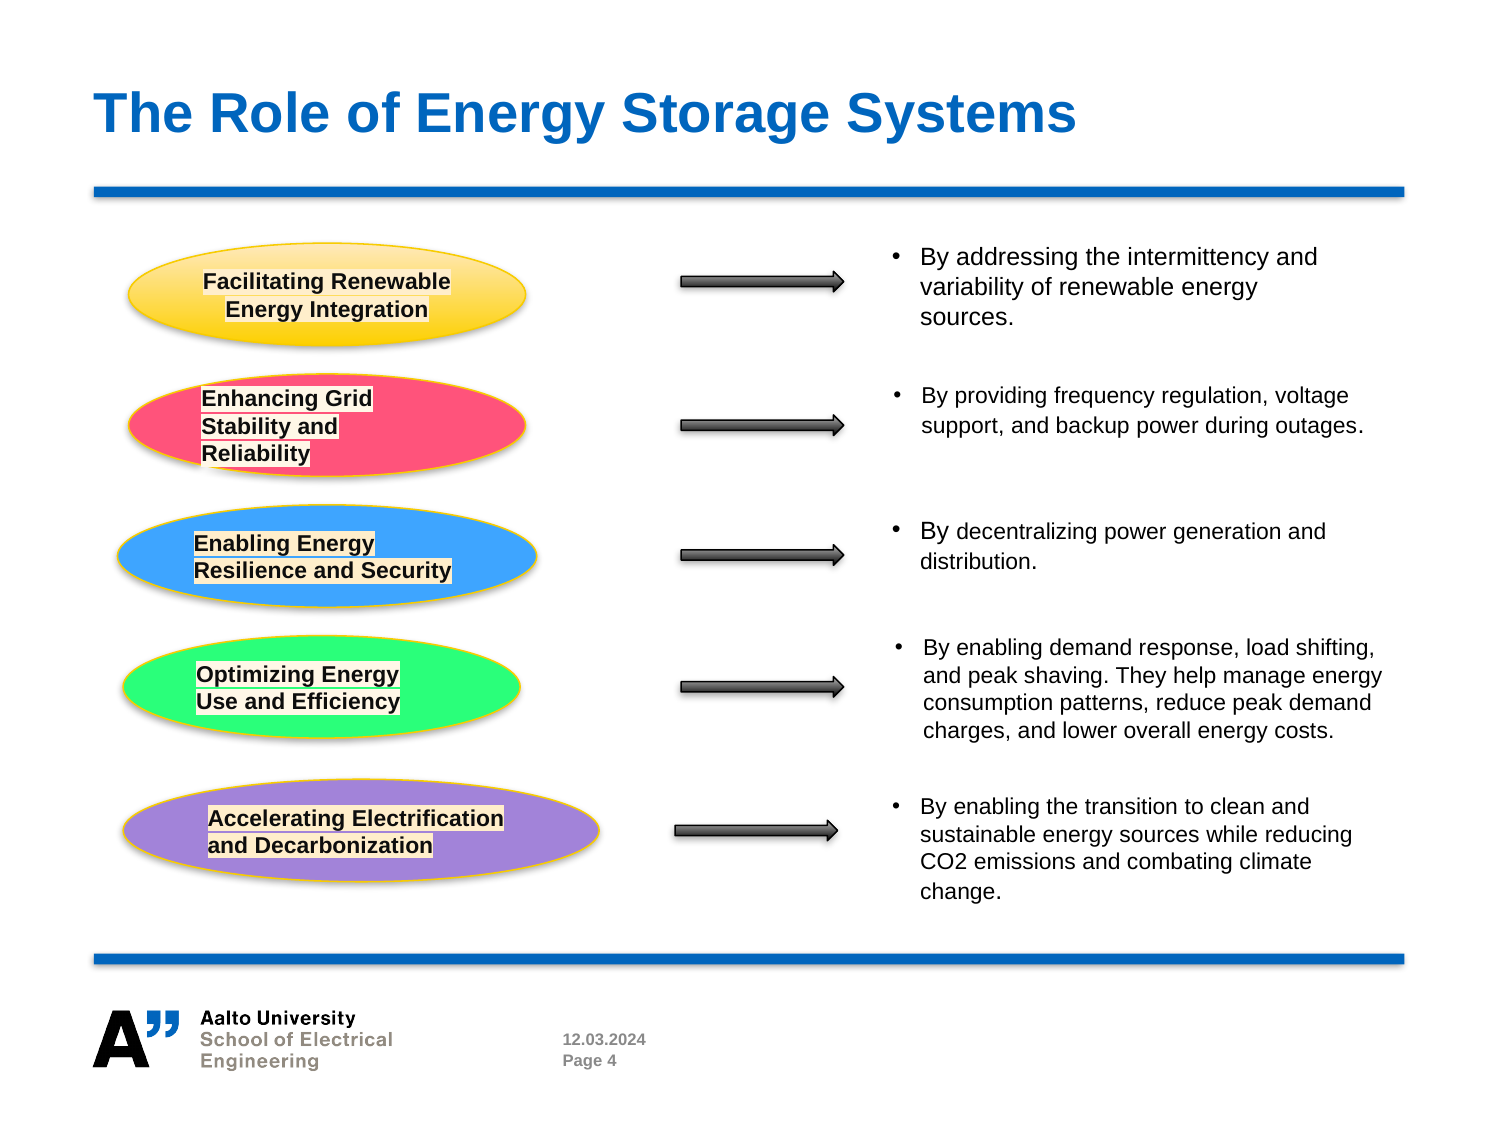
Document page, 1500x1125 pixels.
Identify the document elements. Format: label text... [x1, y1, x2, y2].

slide_number Page 4 [562, 1050, 816, 1071]
text_box By addressing the intermittency and variability of renewable energy sources. [877, 233, 1374, 339]
text_box By enabling demand response, load shifting, and peak shaving. They help manage energy consumption patterns, reduce peak demand charges, and lower overall energy costs. [880, 625, 1405, 751]
text_box By providing frequency regulation, voltage support, and backup power during outages. [878, 373, 1445, 446]
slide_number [562, 1029, 816, 1050]
text_box [680, 544, 845, 566]
text_box [680, 270, 845, 293]
text_box [674, 819, 839, 842]
text_box [680, 414, 845, 437]
title The Role of Energy Storage Systems [93, 75, 1369, 224]
picture [35, 953, 449, 1125]
text_box By decentralizing power generation and distribution. [877, 506, 1374, 582]
text_box [680, 675, 845, 698]
text_box Accelerating Electrification and Decarbonization [122, 778, 600, 883]
text_box By enabling the transition to clean and sustainable energy sources while reducing CO2 emissions and combating climate change. [877, 784, 1405, 912]
text_box Facilitating Renewable Energy Integration [127, 242, 527, 347]
text_box Enhancing Grid Stability and Reliability [127, 373, 527, 478]
text_box Optimizing Energy Use and Efficiency [122, 634, 521, 739]
text_box Enabling Energy Resilience and Security [116, 504, 538, 609]
